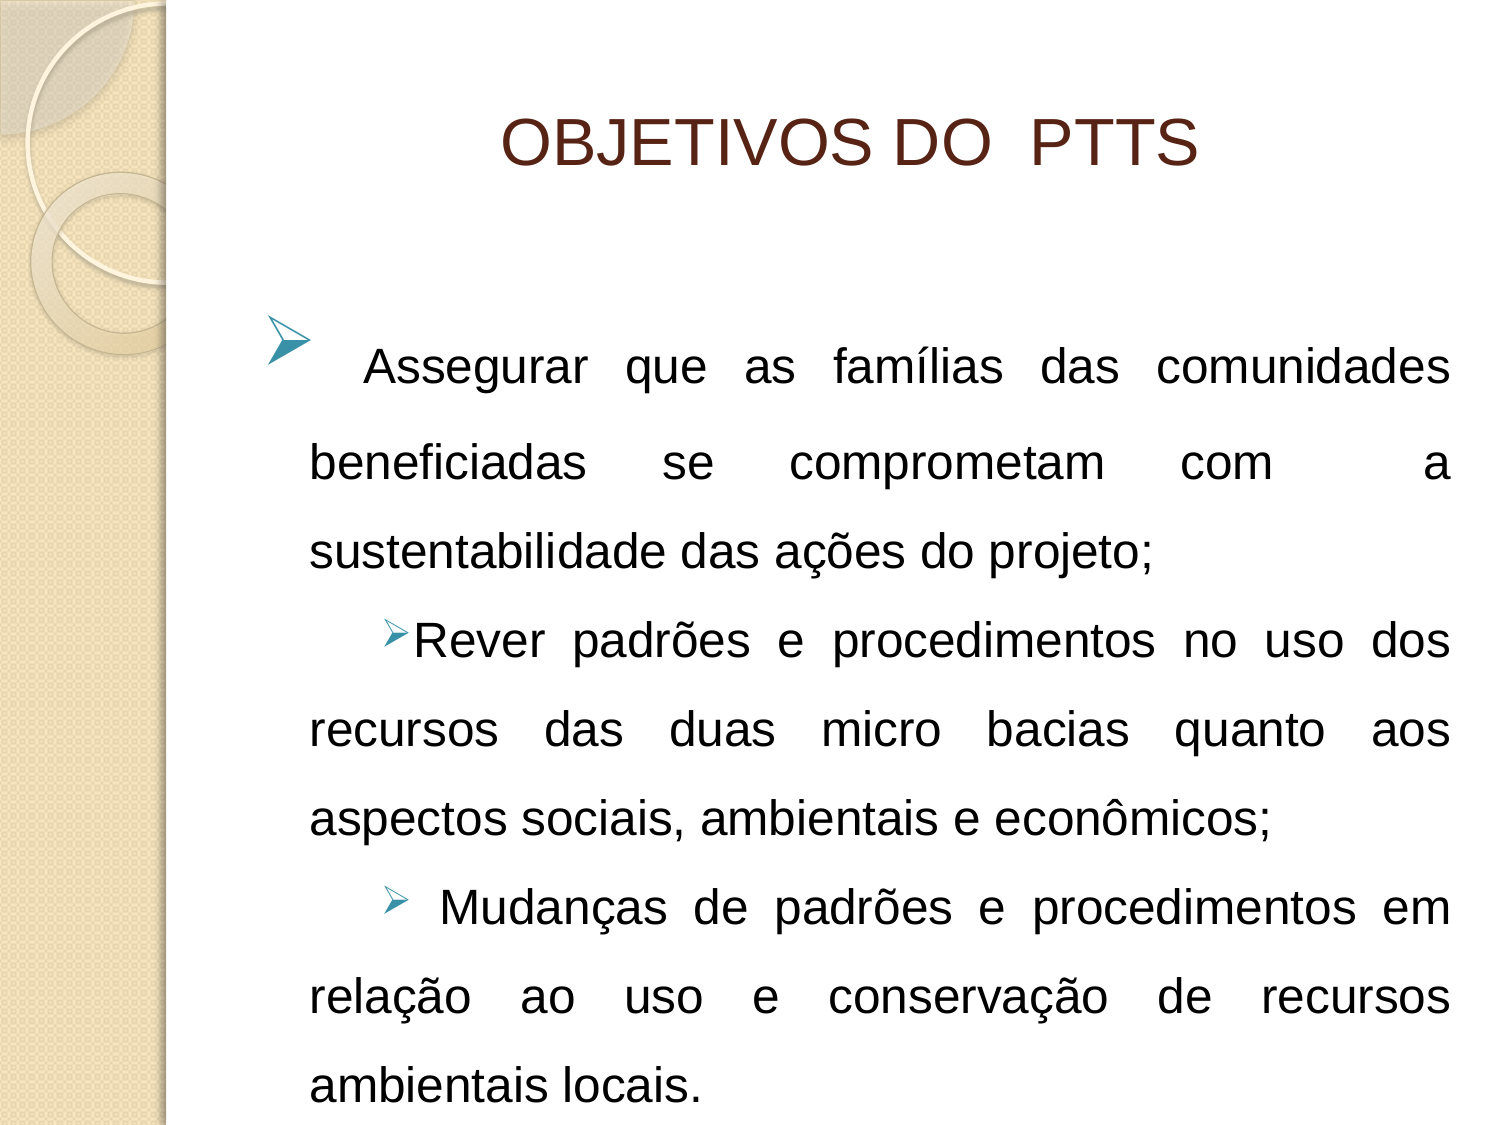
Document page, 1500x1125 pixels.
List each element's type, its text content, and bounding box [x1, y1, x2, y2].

title OBJETIVOS DO PTTS [235, 45, 1466, 233]
list Assegurar que as famílias das comunidades beneficiadas se comprometam com a sustentabilidade das ações do projeto; Rever padrões e procedimentos no uso dos recursos das duas micro bacias quanto aos aspectos sociais, ambientais e econômicos; Mudanças de padrões e procedimentos em relação ao uso e conservação de recursos ambientais locais. [235, 237, 1466, 1125]
